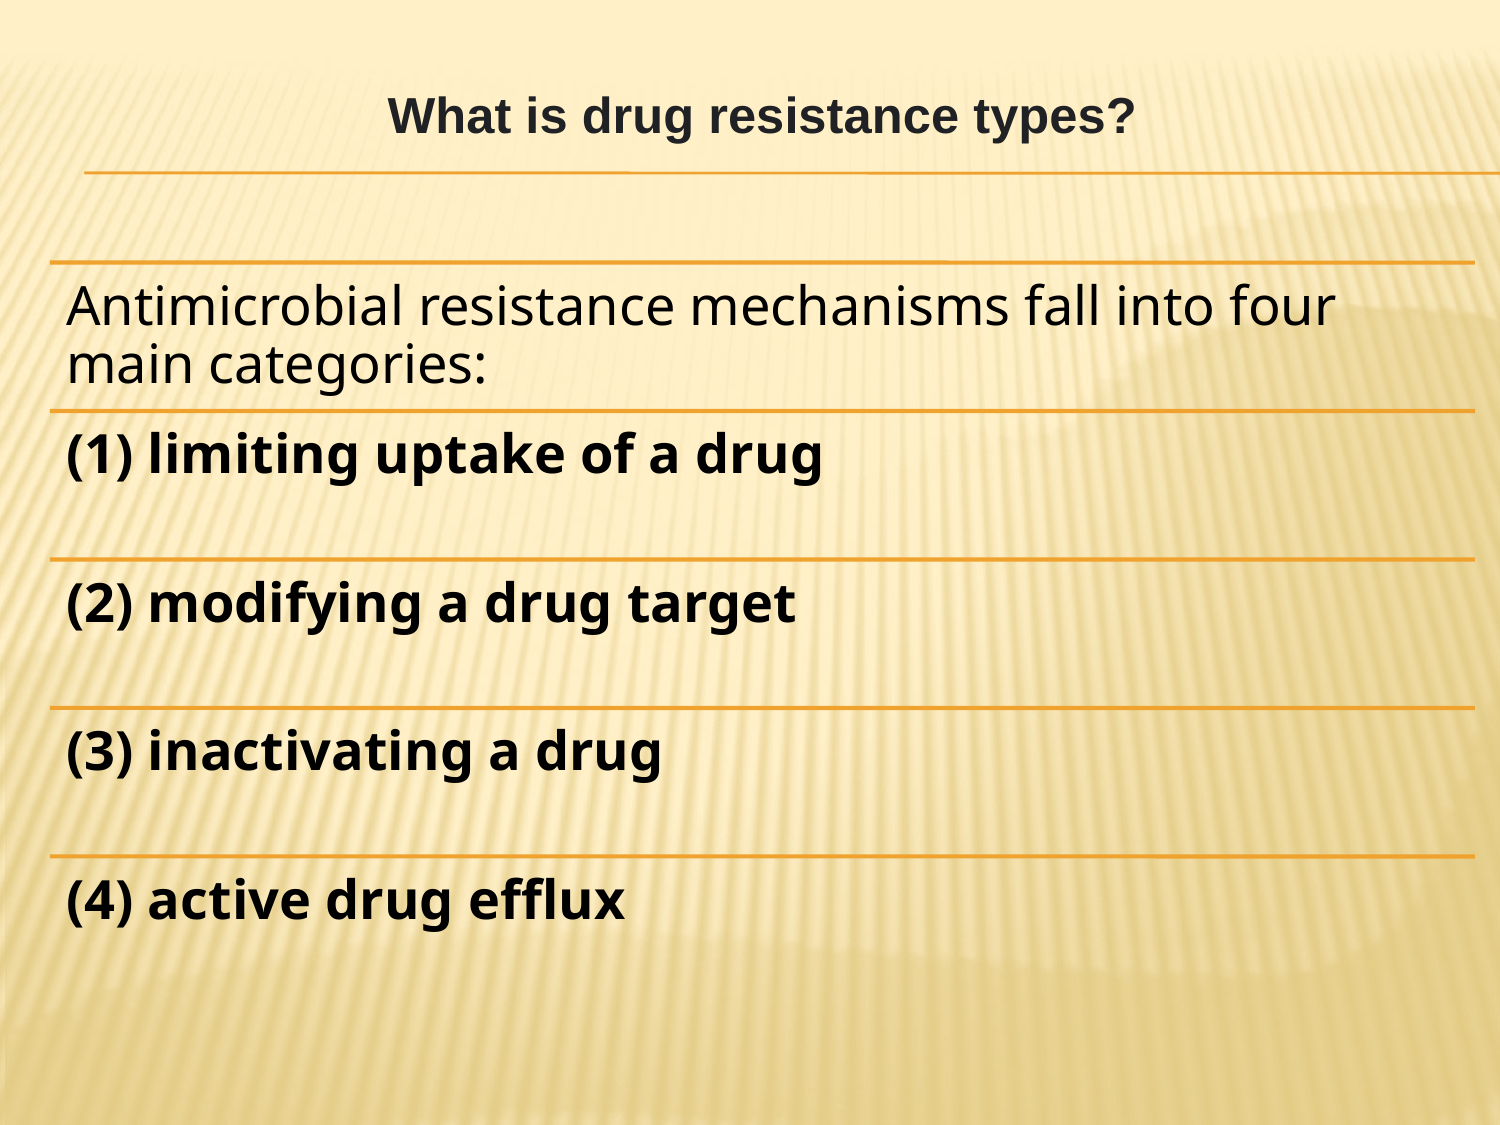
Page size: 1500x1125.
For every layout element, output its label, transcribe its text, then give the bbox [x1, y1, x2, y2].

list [49, 262, 1476, 1006]
title What is drug resistance types? [50, 75, 1475, 213]
